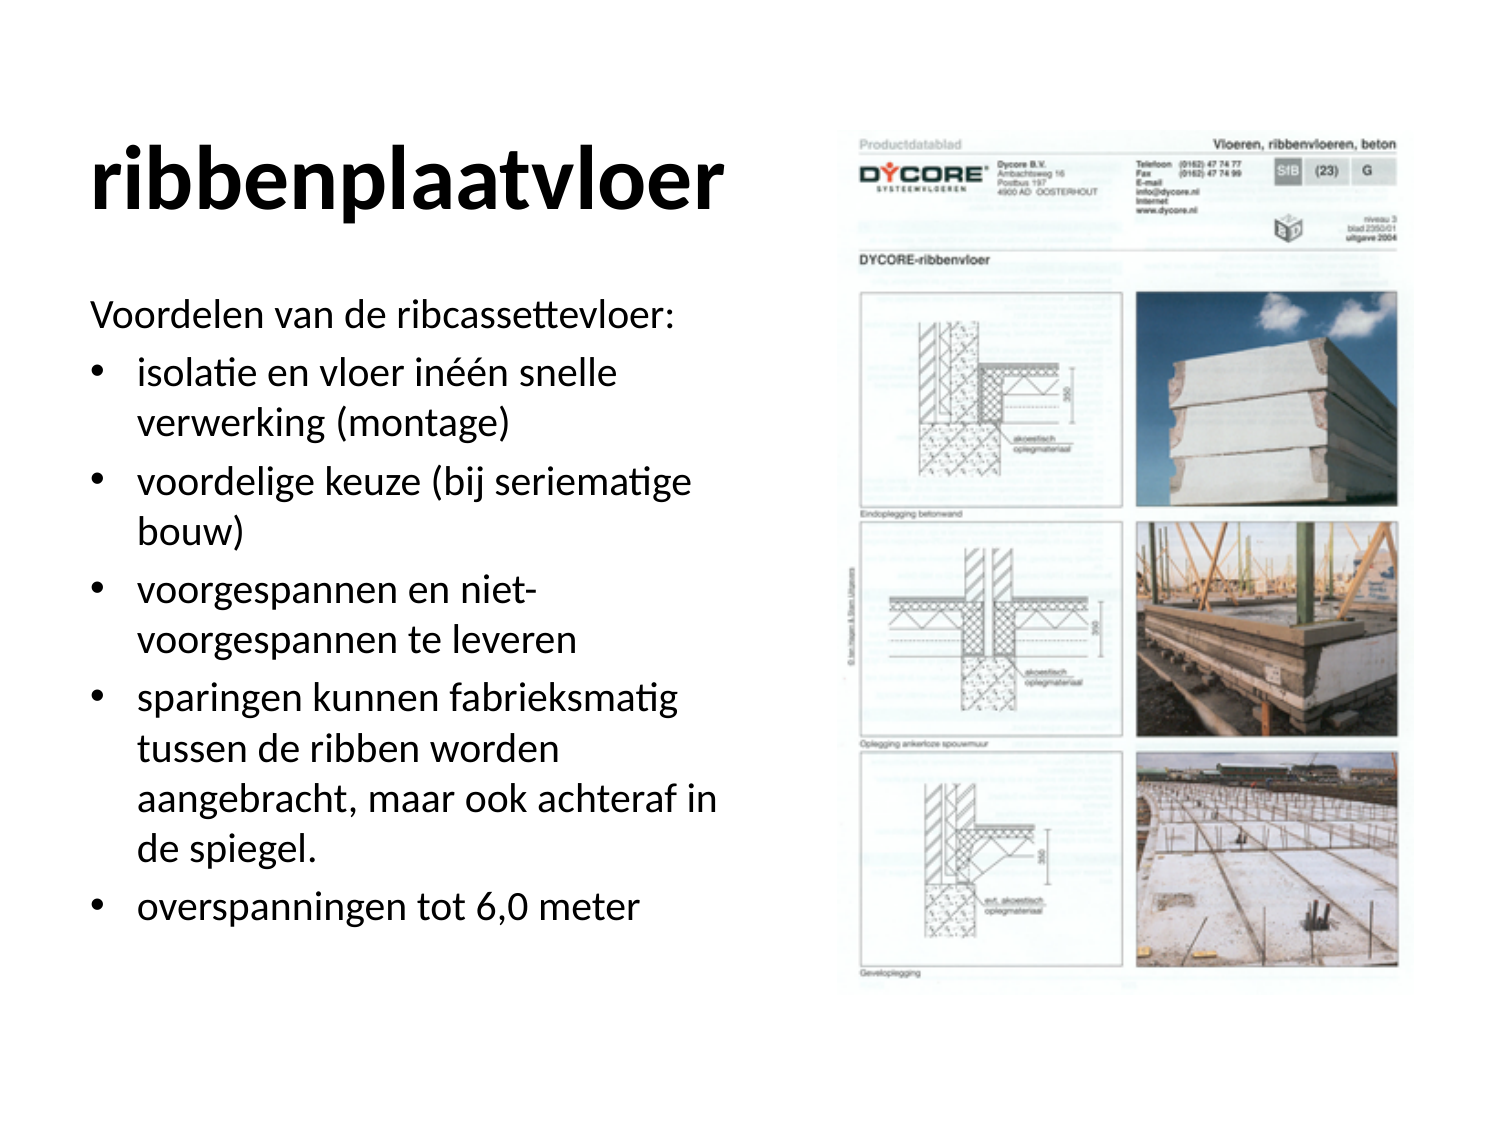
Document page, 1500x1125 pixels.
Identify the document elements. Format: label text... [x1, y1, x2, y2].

title ribbenplaatvloer [75, 44, 765, 236]
picture [837, 130, 1414, 996]
list Voordelen van de ribcassettevloer: isolatie en vloer inéén snelle verwerking (montage) voordelige keuze (bij seriematige bouw) voorgespannen en niet-voorgespannen te leveren sparingen kunnen fabrieksmatig tussen de ribben worden aangebracht, maar ook achteraf in de spiegel. overspanningen tot 6,0 meter [75, 235, 757, 1005]
